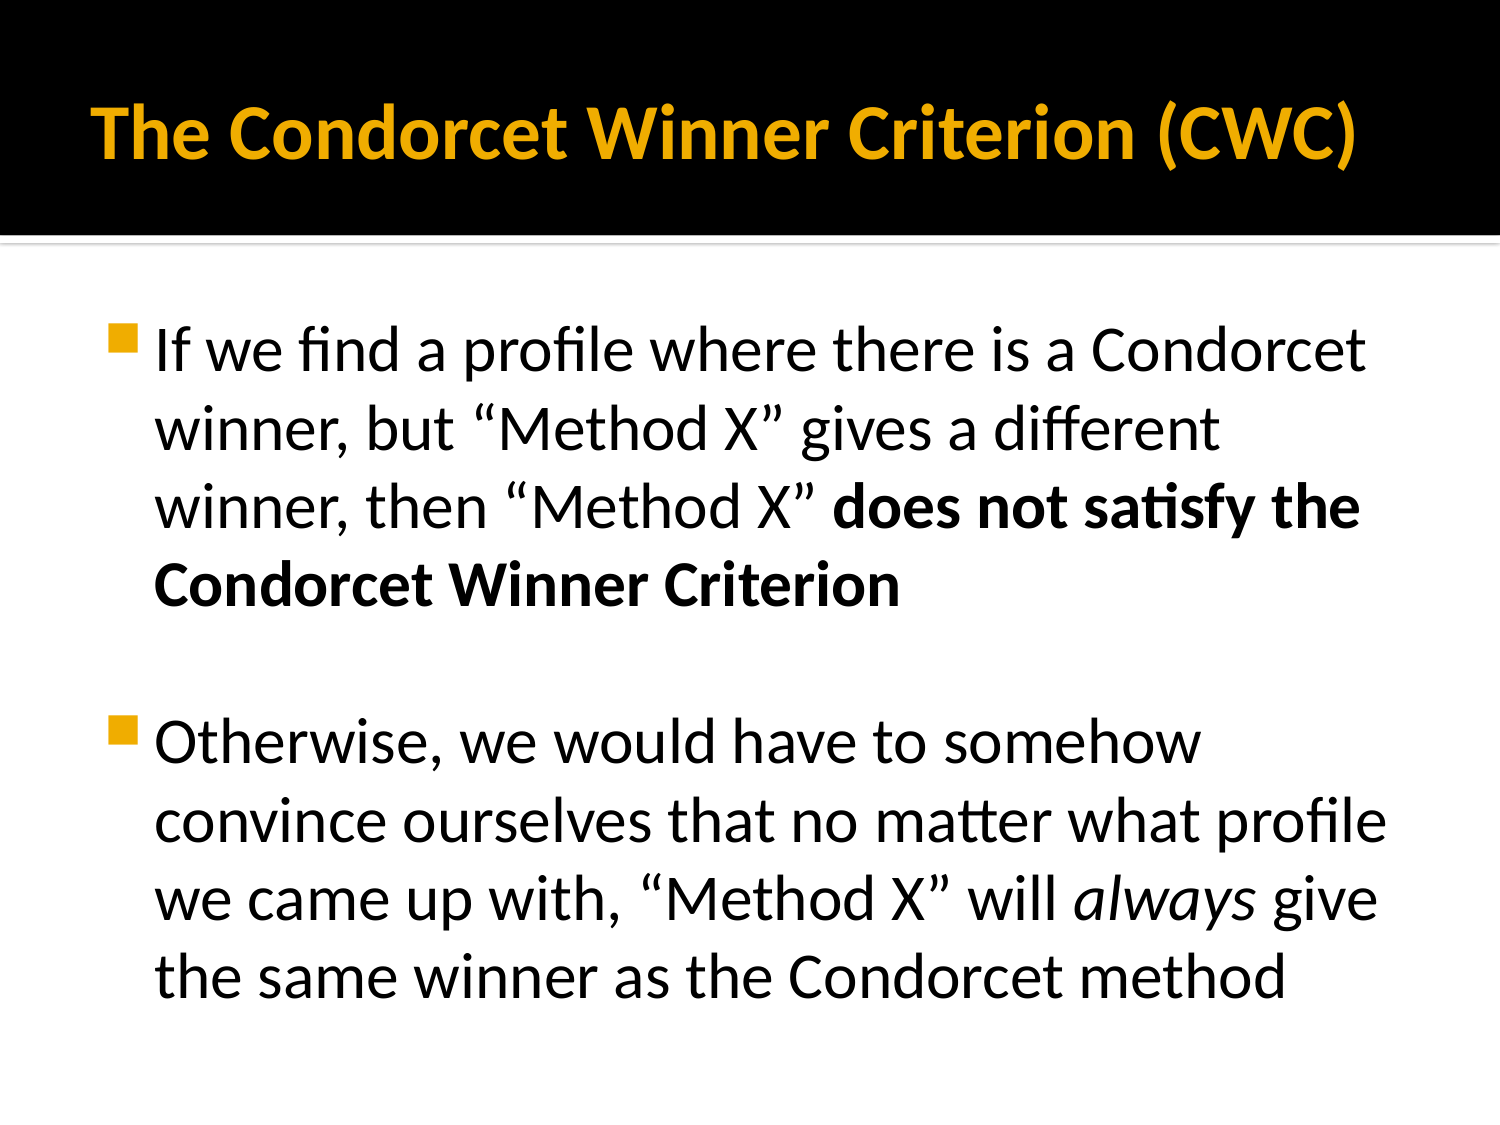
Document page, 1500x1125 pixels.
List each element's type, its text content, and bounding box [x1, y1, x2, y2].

title The Condorcet Winner Criterion (CWC) [75, 25, 1425, 231]
list If we find a profile where there is a Condorcet winner, but “Method X” gives a different winner, then “Method X” does not satisfy the Condorcet Winner Criterion Otherwise, we would have to somehow convince ourselves that no matter what profile we came up with, “Method X” will always give the same winner as the Condorcet method [75, 291, 1425, 1050]
